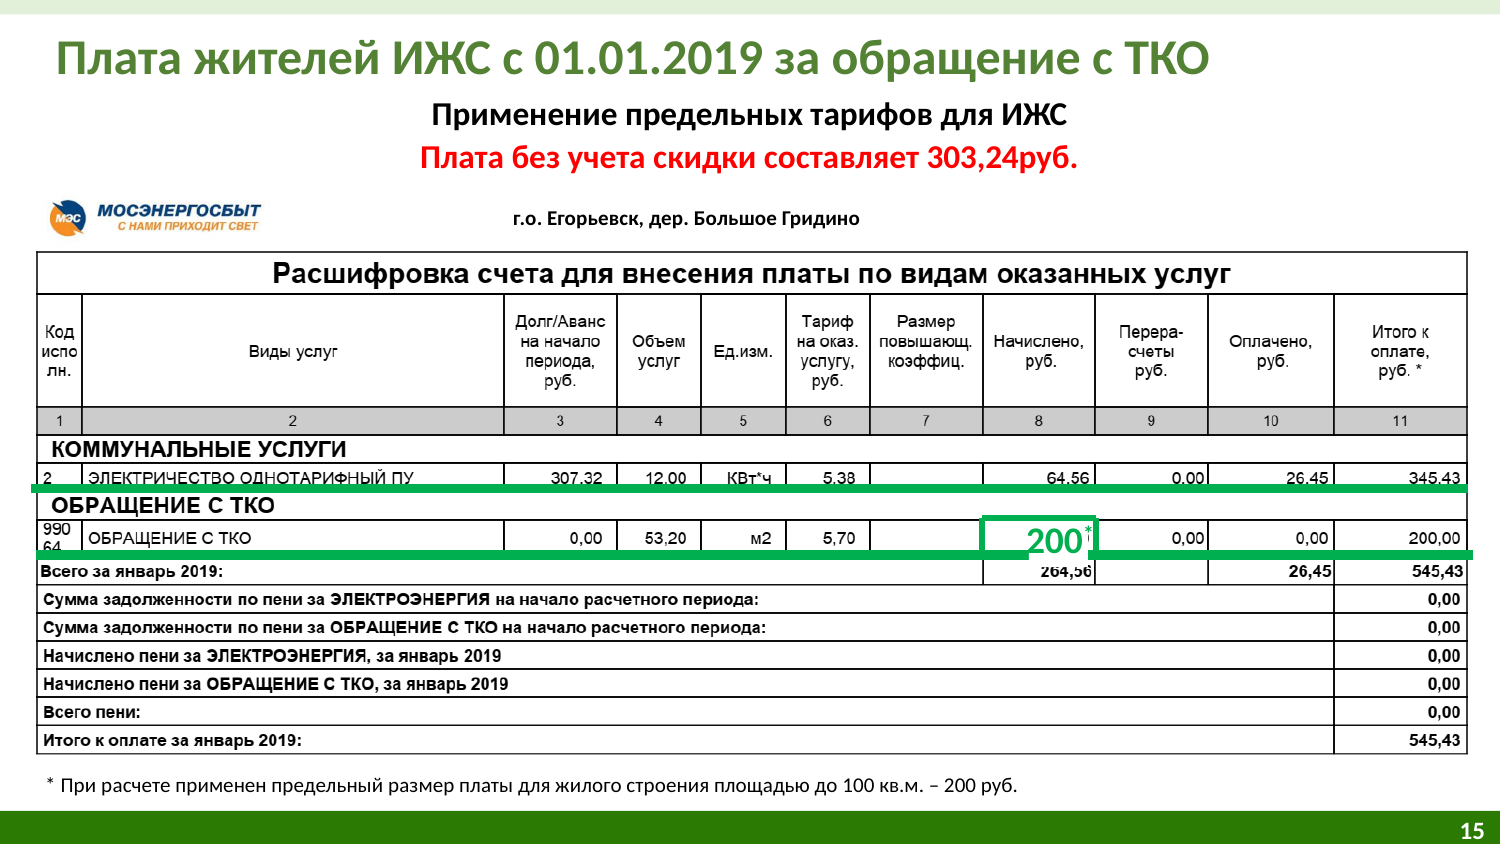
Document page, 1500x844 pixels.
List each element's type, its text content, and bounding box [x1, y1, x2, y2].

picture [31, 489, 1469, 755]
text_box * При расчете применен предельный размер платы для жилого строения площадью до 100 кв.м. – 200 руб. [30, 763, 1401, 804]
text_box г.о. Егорьевск, дер. Большое Гридино [498, 197, 1001, 238]
text_box Применение предельных тарифов для ИЖС [354, 84, 1146, 128]
picture [983, 519, 1095, 554]
picture [31, 174, 1469, 488]
title Плата жителей ИЖС с 01.01.2019 за обращение с ТКО [55, 31, 1473, 87]
text_box Плата без учета скидки составляет 303,24руб. [321, 128, 1179, 183]
